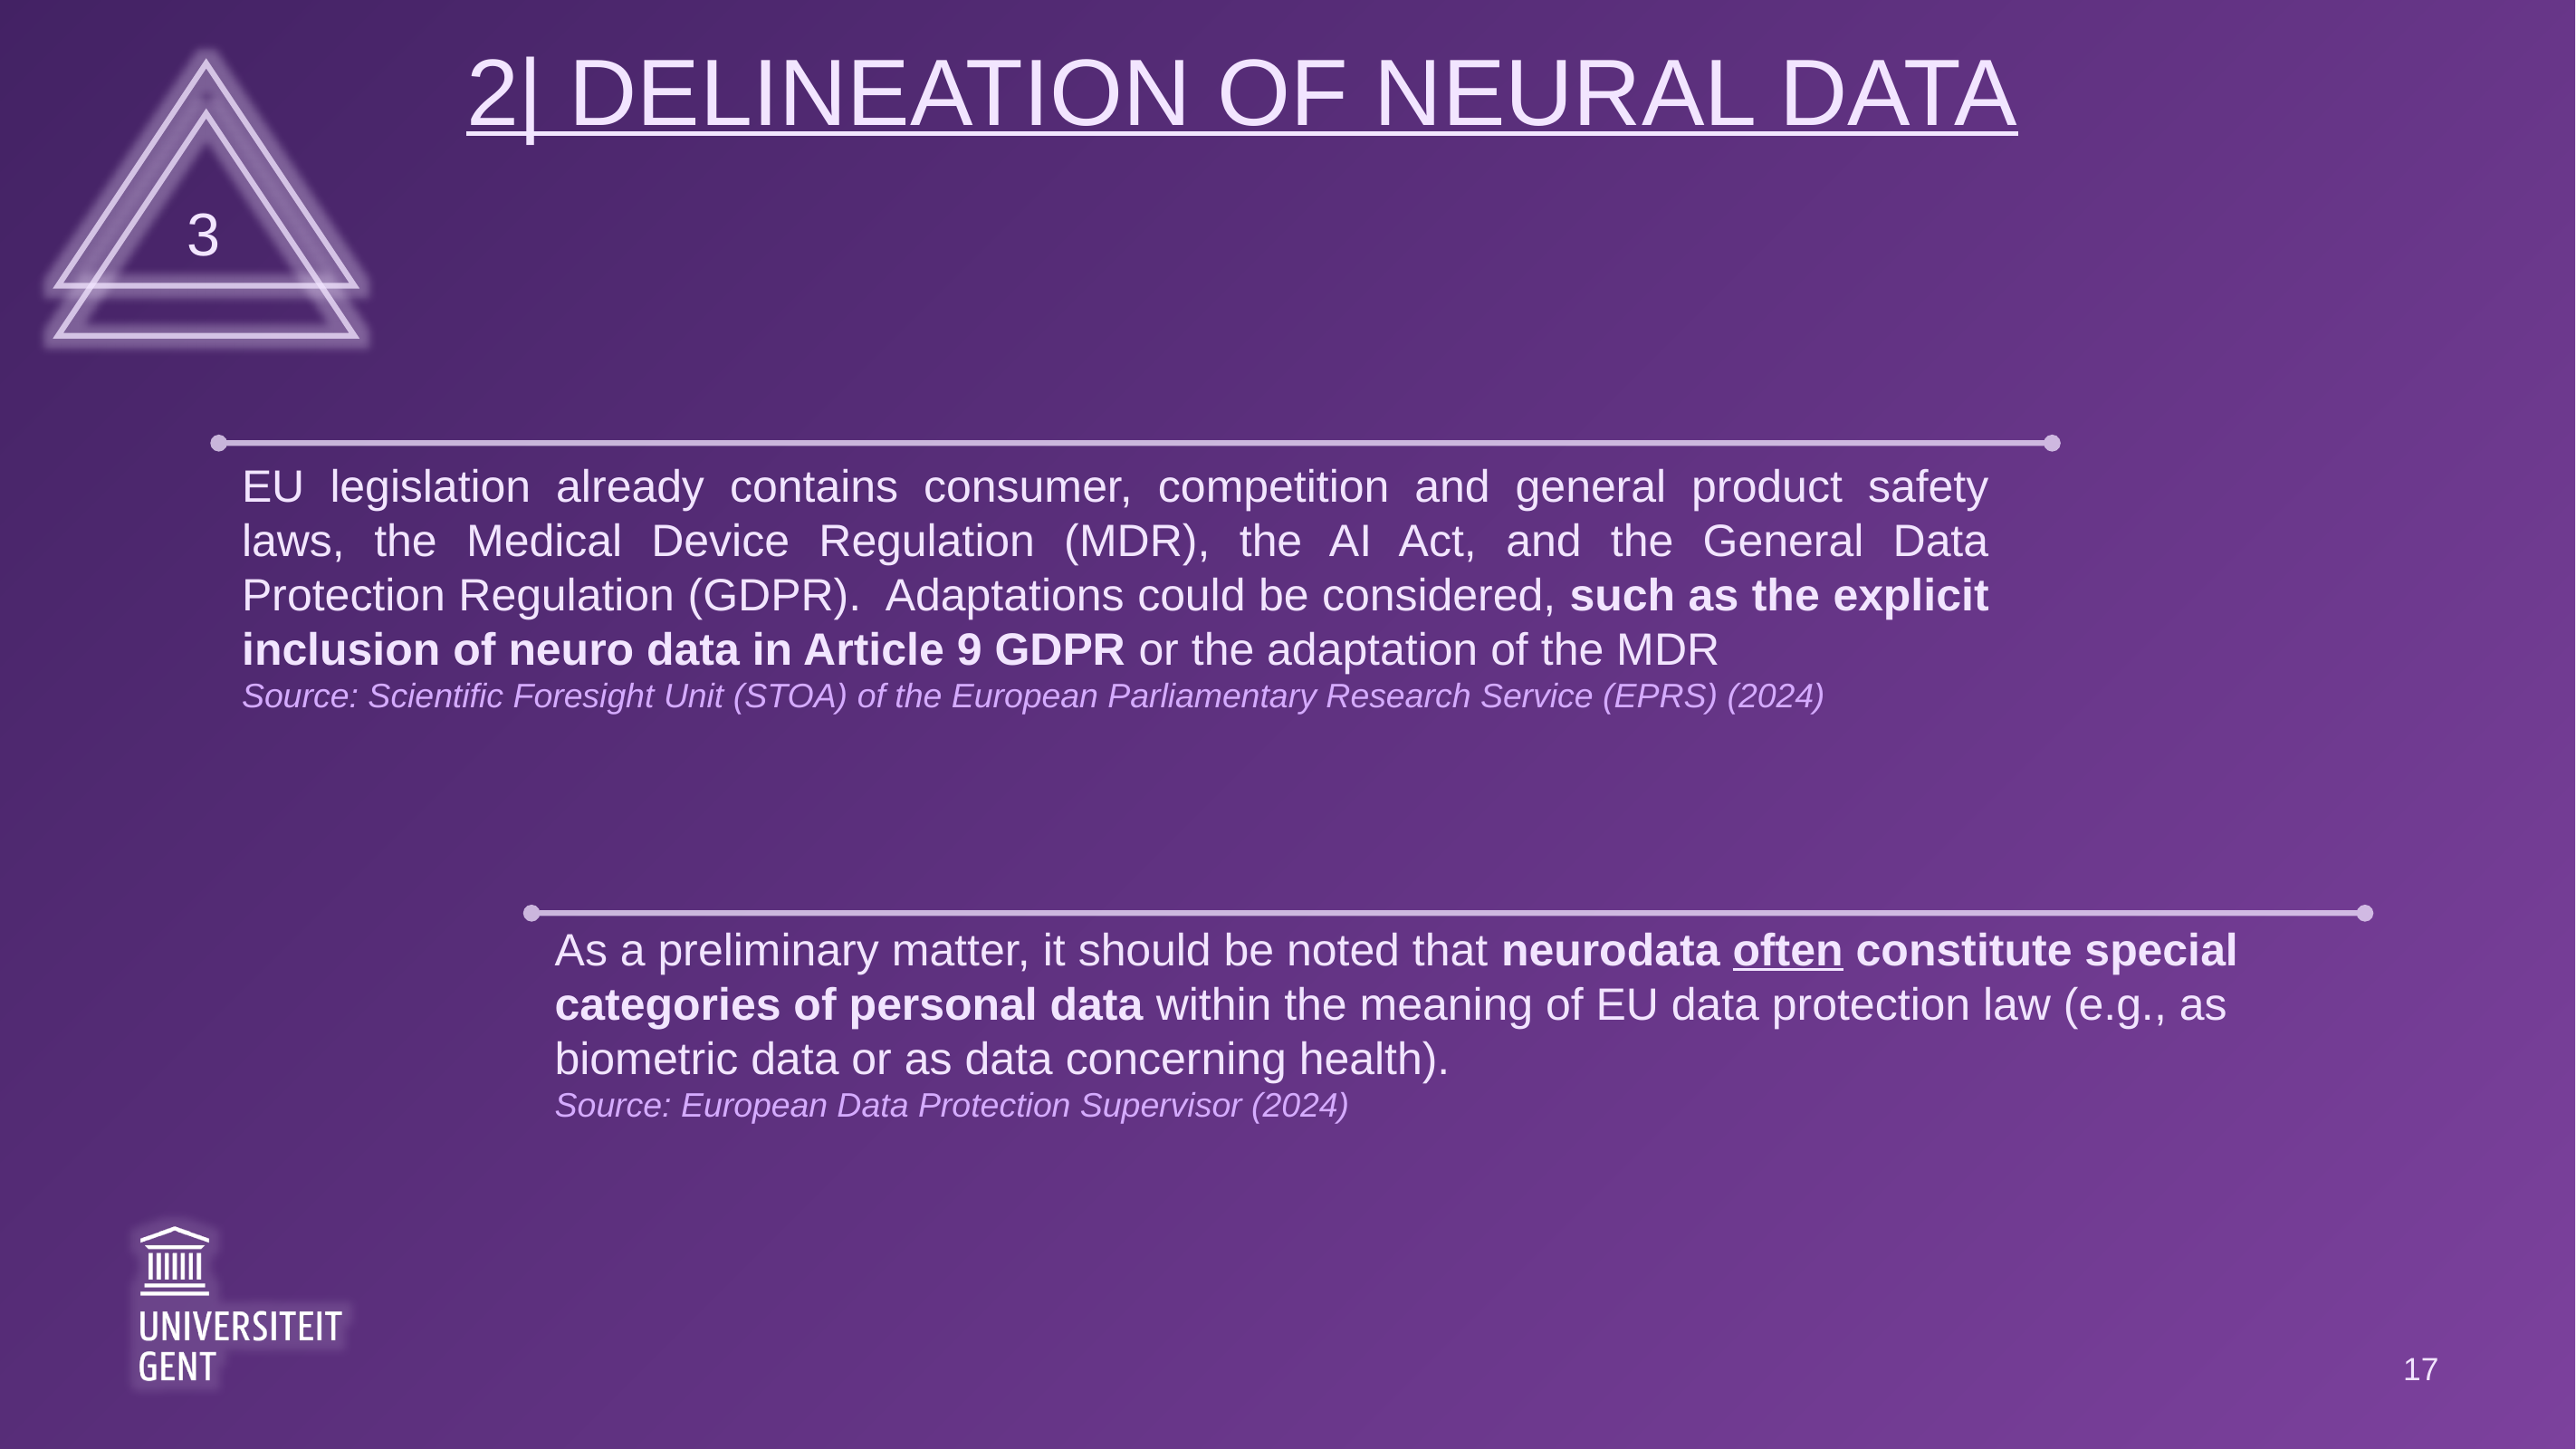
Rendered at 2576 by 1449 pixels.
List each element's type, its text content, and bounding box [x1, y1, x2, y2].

text_box As a preliminary matter, it should be noted that neurodata often constitute special categories of personal data within the meaning of EU data protection law (e.g., as biometric data or as data concerning health). Source: European Data Protection Supervisor (2024) [541, 916, 2316, 1172]
title 2| DELINEATION OF neural data [453, 37, 2456, 166]
text_box EU legislation already contains consumer, competition and general product safety laws, the Medical Device Regulation (MDR), the AI Act, and the General Data Protection Regulation (GDPR). Adaptations could be considered, such as the explicit inclusion of neuro data in Article 9 GDPR or the adaptation of the MDR Source: Scientific Foresight Unit (STOA) of the European Parliamentary Research Service (EPRS) (2024) [228, 450, 2003, 722]
slide_number 17 [2315, 1329, 2453, 1407]
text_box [58, 62, 355, 336]
